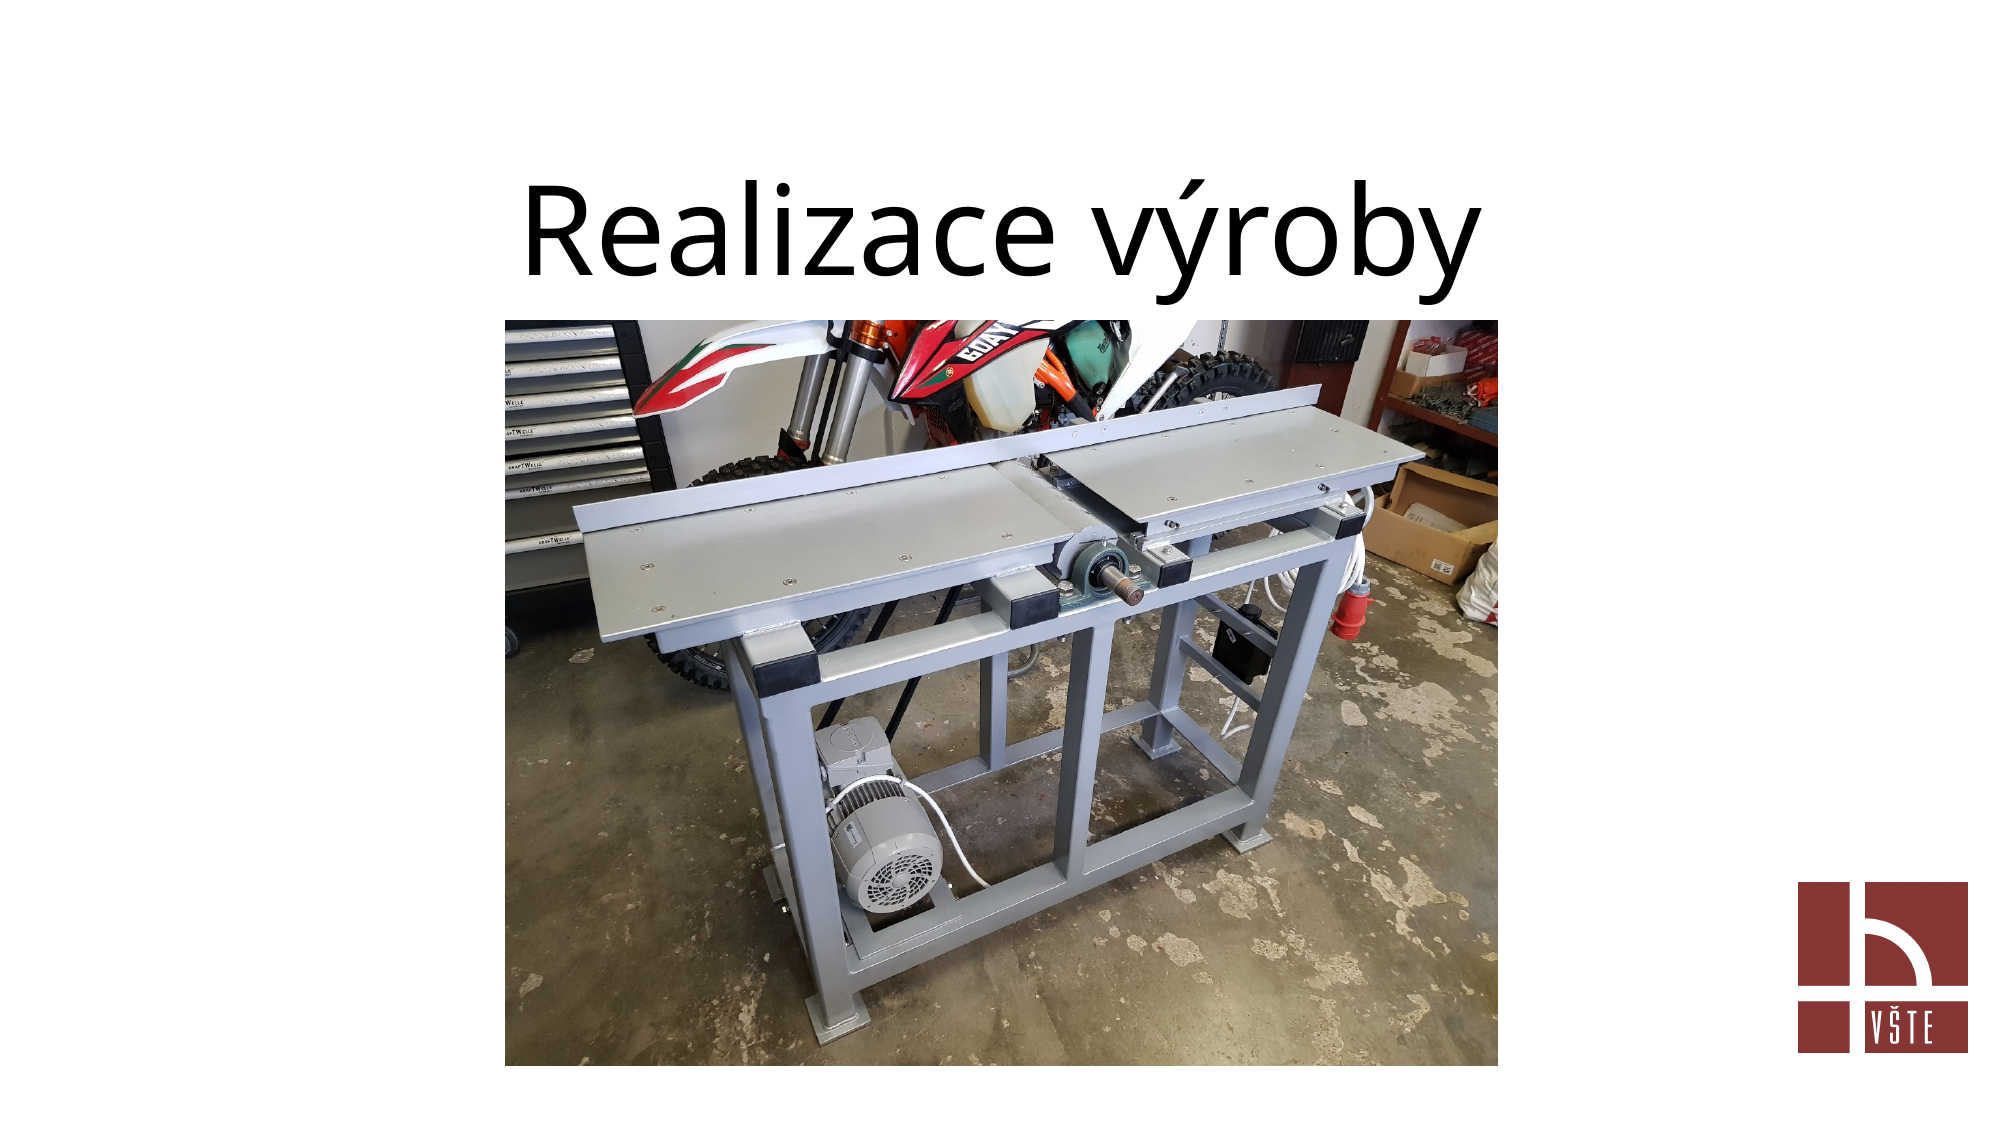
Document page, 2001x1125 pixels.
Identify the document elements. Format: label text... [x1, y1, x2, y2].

picture [1798, 882, 1968, 1053]
picture [505, 320, 1498, 1066]
title Realizace výroby [137, 125, 1863, 344]
